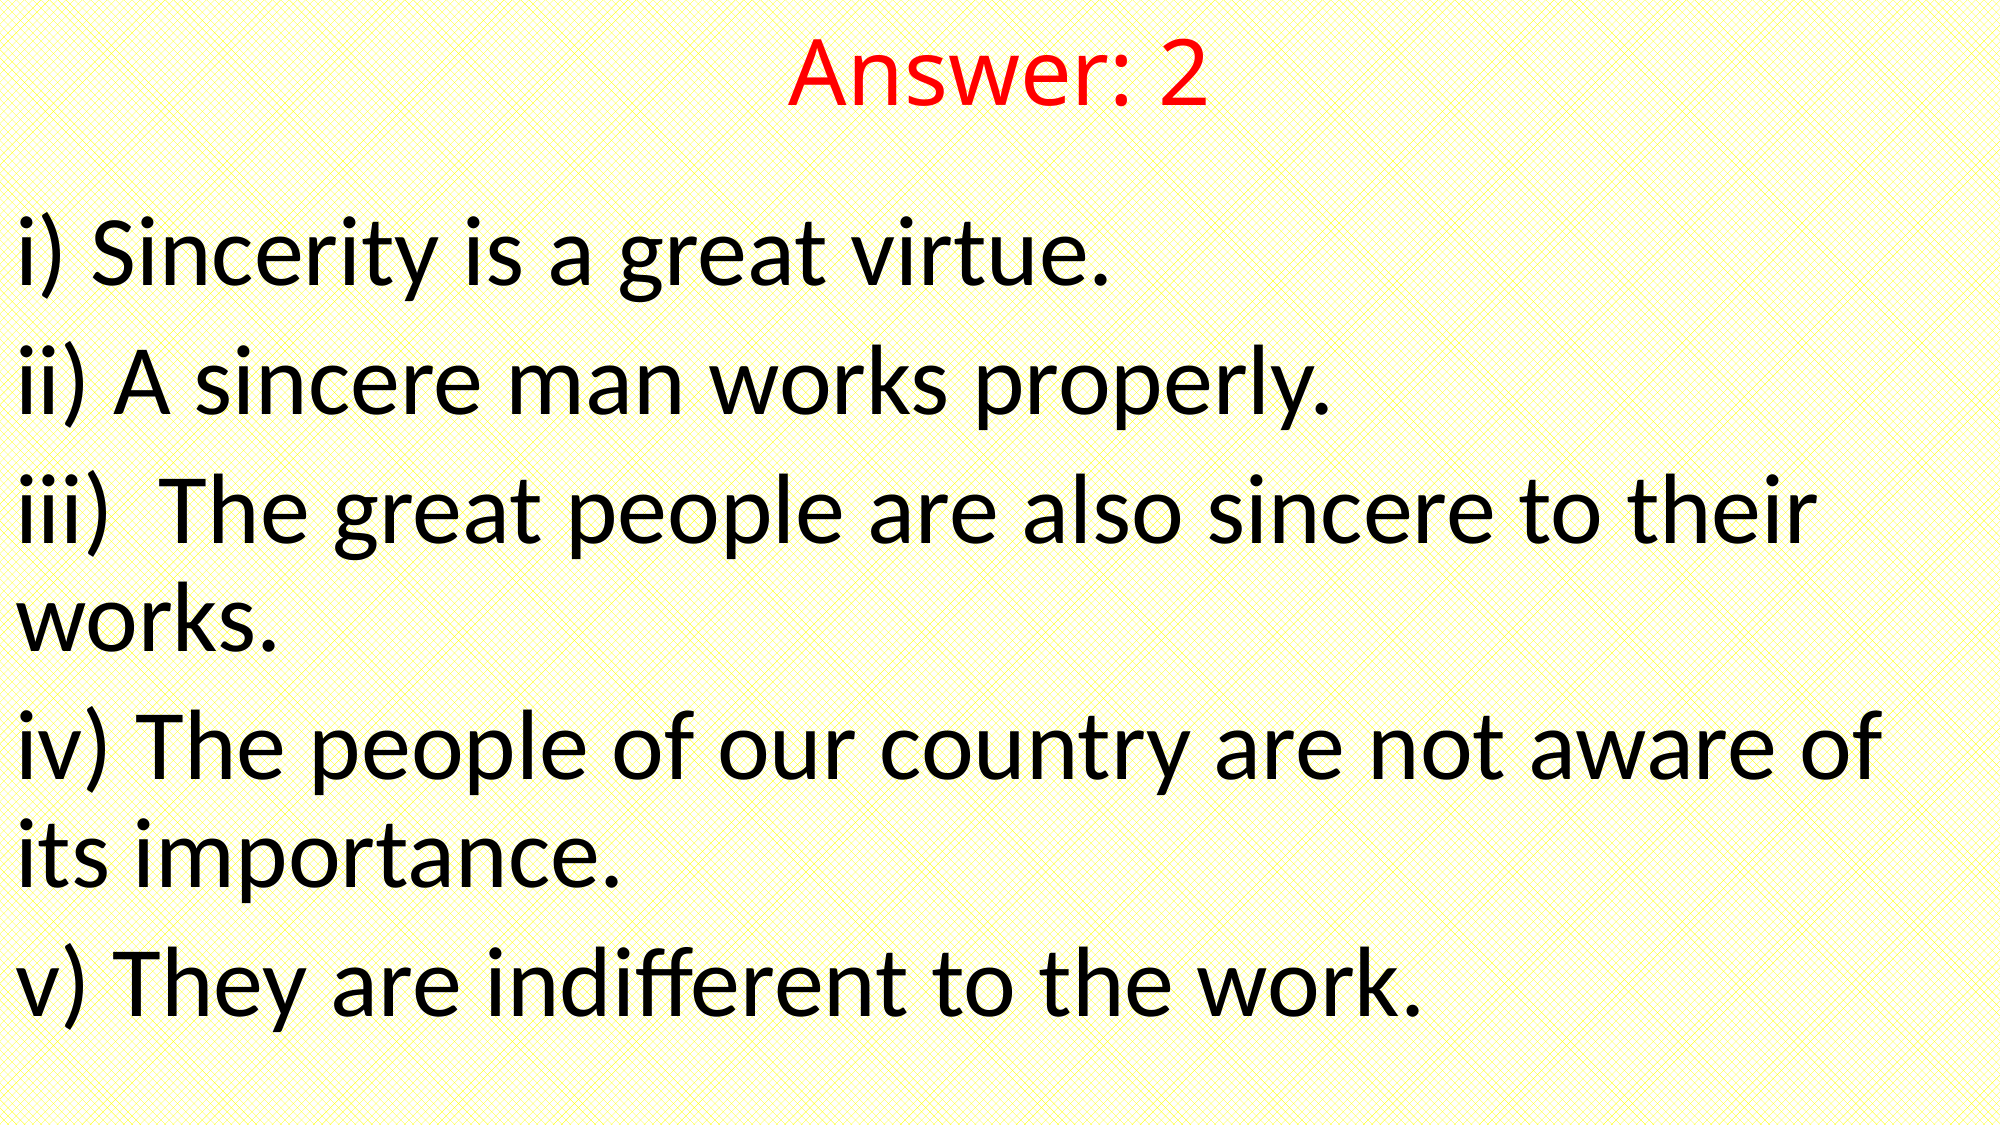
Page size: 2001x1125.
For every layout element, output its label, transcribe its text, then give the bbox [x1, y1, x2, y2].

title Answer: 2 [137, 0, 1863, 153]
list i) Sincerity is a great virtue. ii) A sincere man works properly. iii) The great people are also sincere to their works. iv) The people of our country are not aware of its importance. v) They are indifferent to the work. [0, 191, 2000, 1125]
